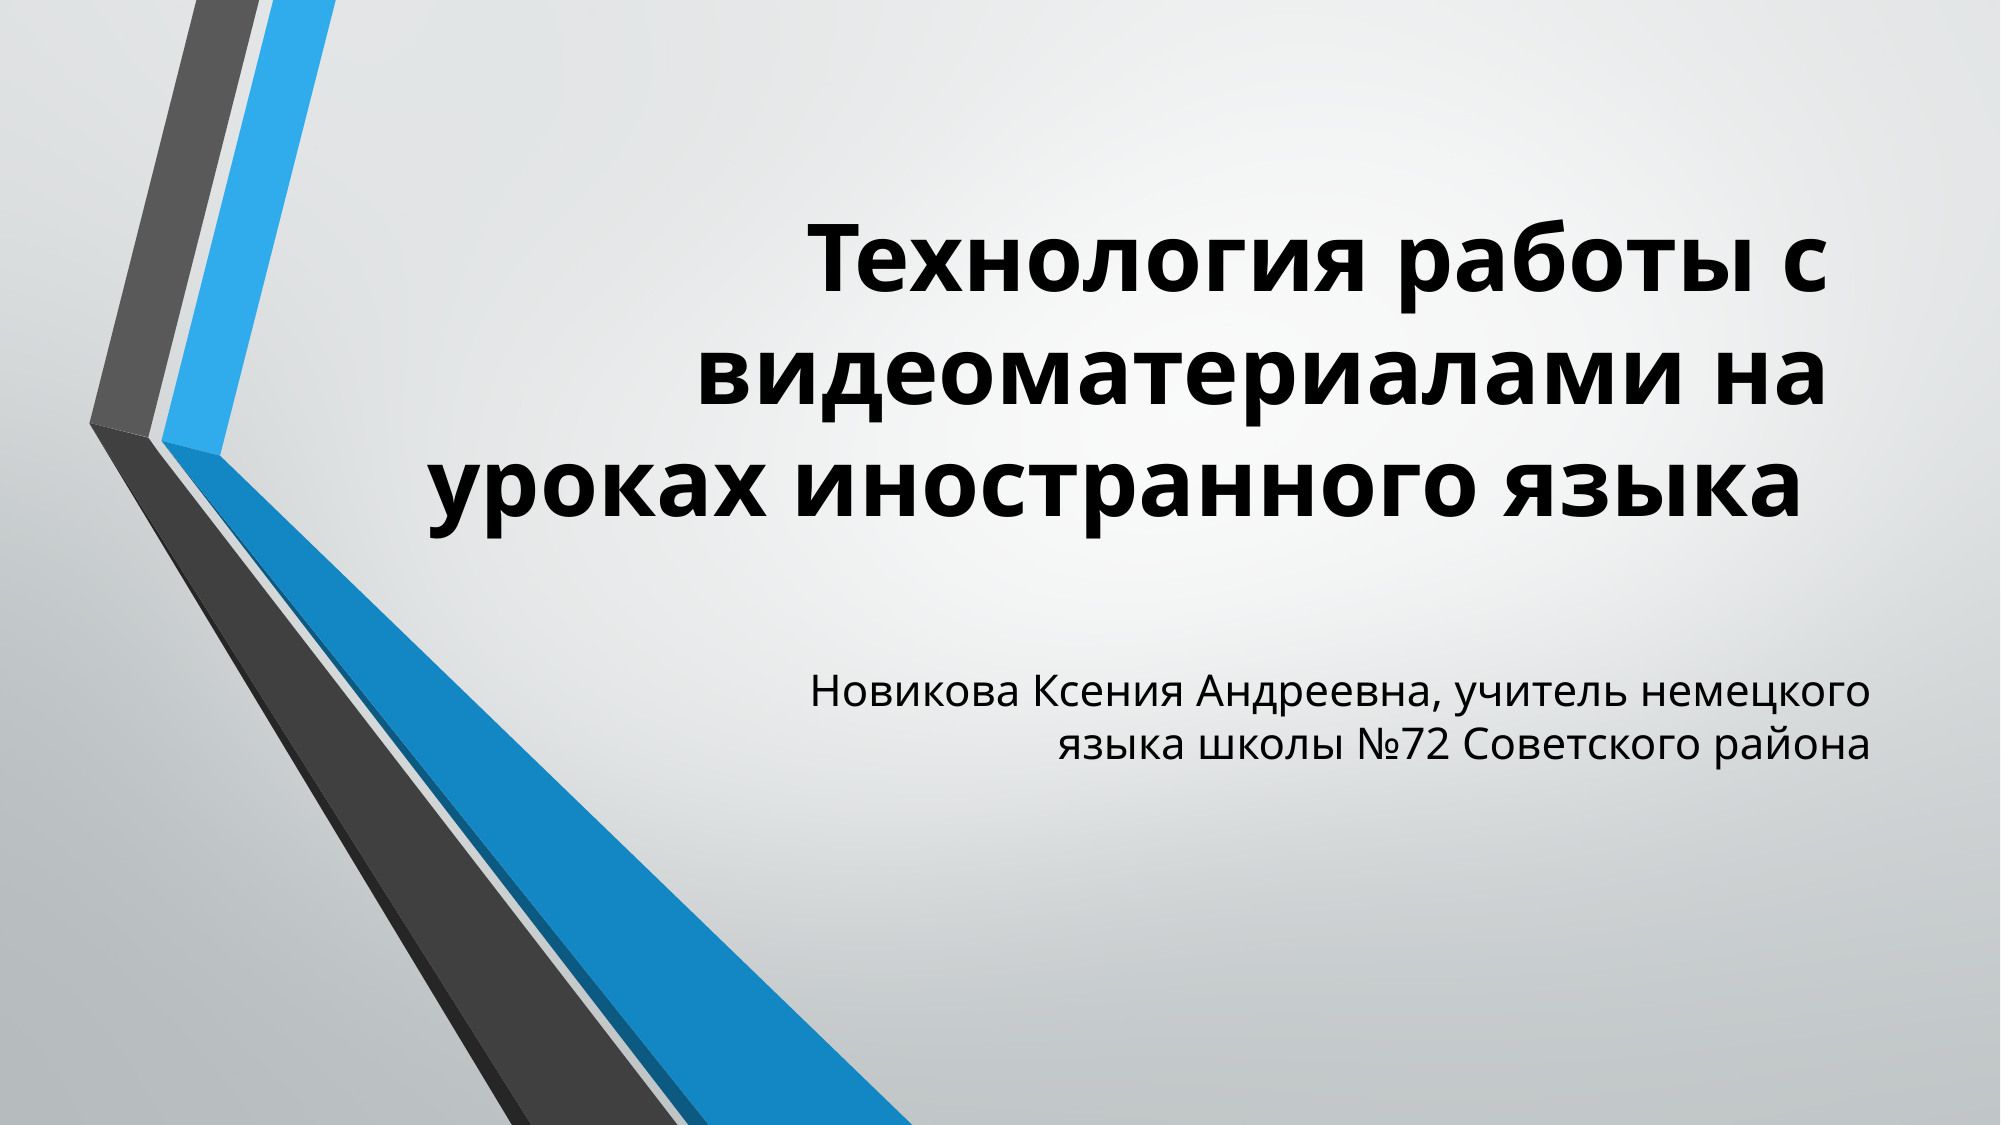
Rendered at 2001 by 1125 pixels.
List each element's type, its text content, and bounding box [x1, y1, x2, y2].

title Технология работы с видеоматериалами на уроках иностранного языка [383, 113, 1846, 544]
subtitle Новикова Ксения Андреевна, учитель немецкого языка школы №72 Советского района [740, 655, 1887, 884]
